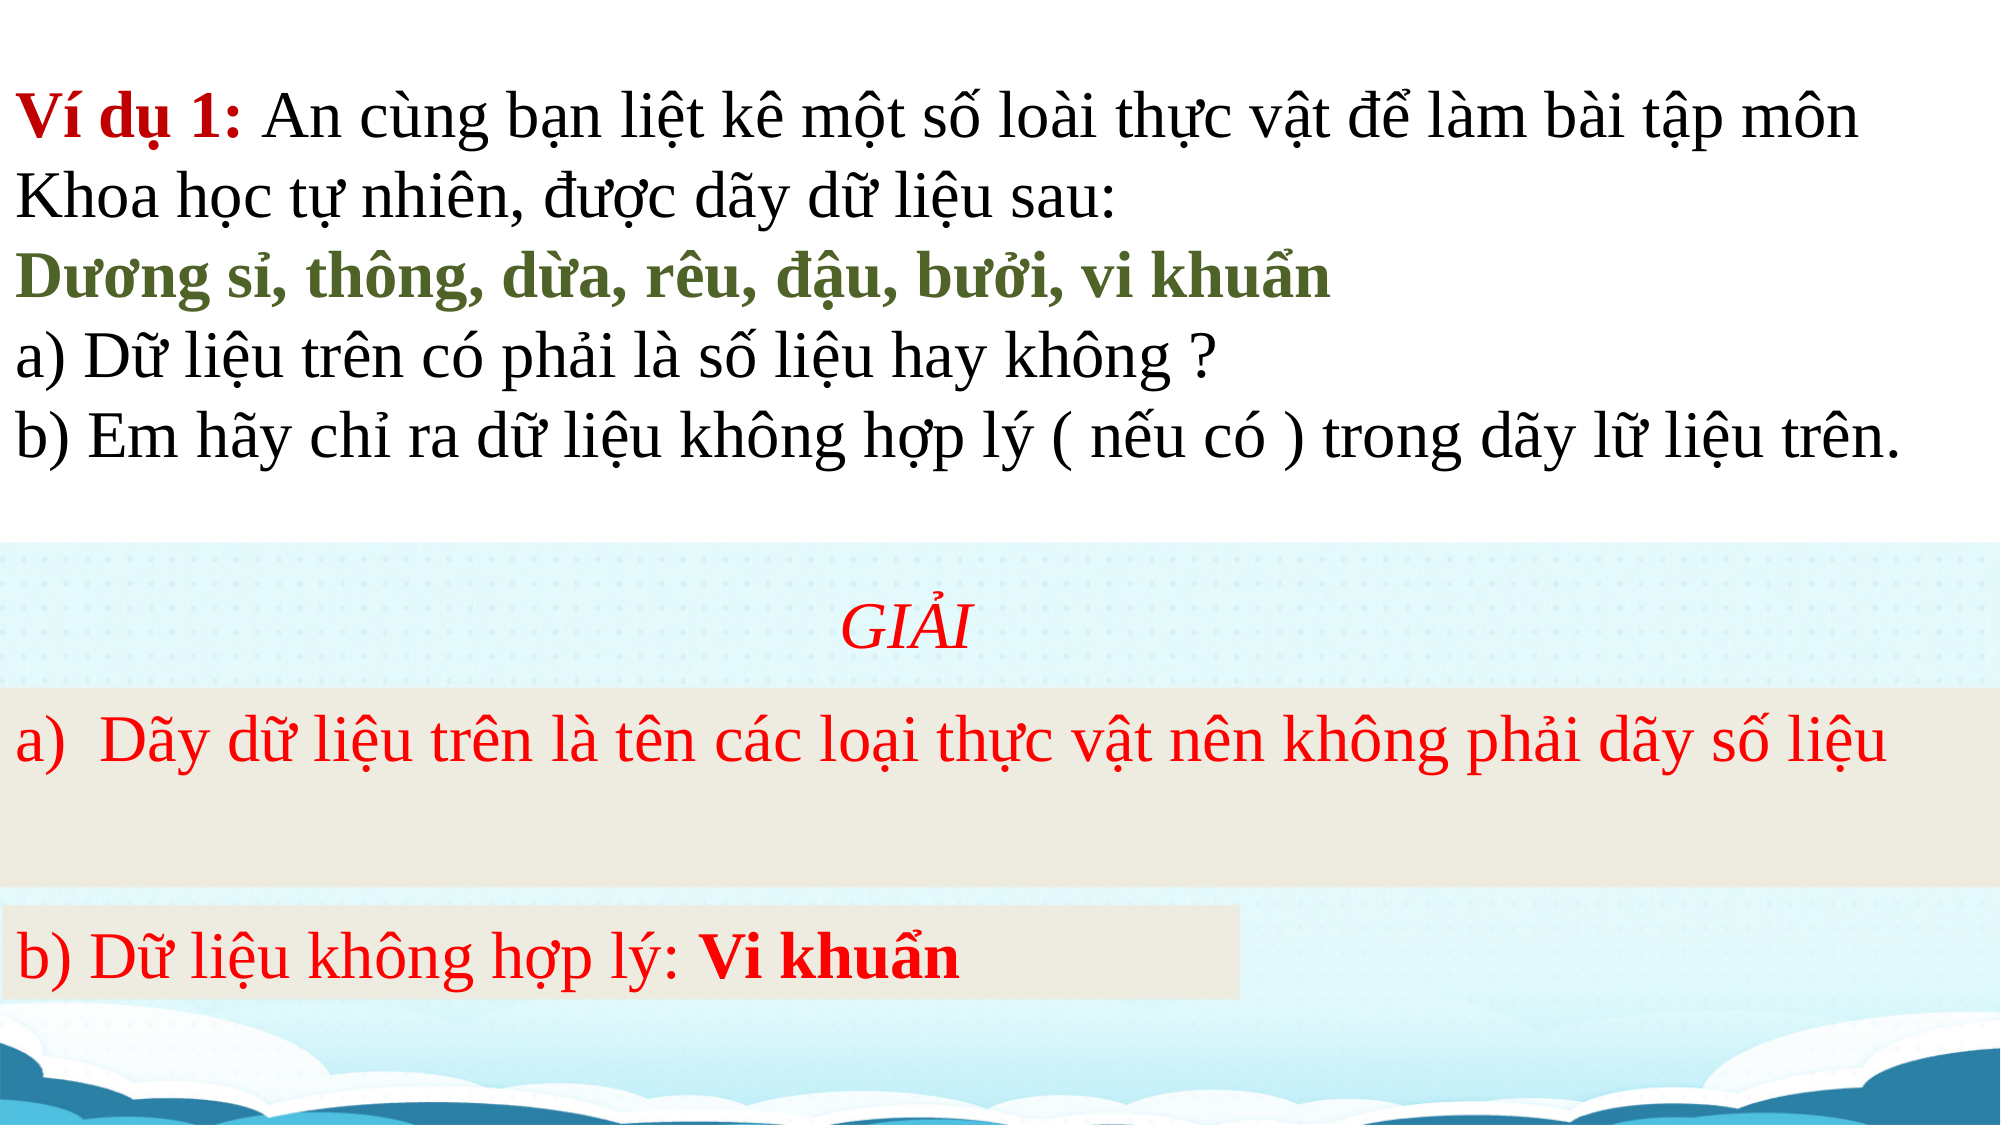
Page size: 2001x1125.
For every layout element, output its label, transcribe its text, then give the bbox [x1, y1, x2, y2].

list Dãy dữ liệu trên là tên các loại thực vật nên không phải dãy số liệu [0, 687, 2000, 888]
title Ví dụ 1: An cùng bạn liệt kê một số loài thực vật để làm bài tập môn Khoa học tự nhiên, được dãy dữ liệu sau: Dương sỉ, thông, dừa, rêu, đậu, bưởi, vi khuẩn a) Dữ liệu trên có phải là số liệu hay không ? b) Em hãy chỉ ra dữ liệu không hợp lý ( nếu có ) trong dãy lữ liệu trên. [0, 0, 2000, 543]
picture [0, 0, 2001, 1125]
text_box GIẢI [825, 574, 1000, 669]
text_box b) Dữ liệu không hợp lý: Vi khuẩn [2, 904, 1240, 1000]
